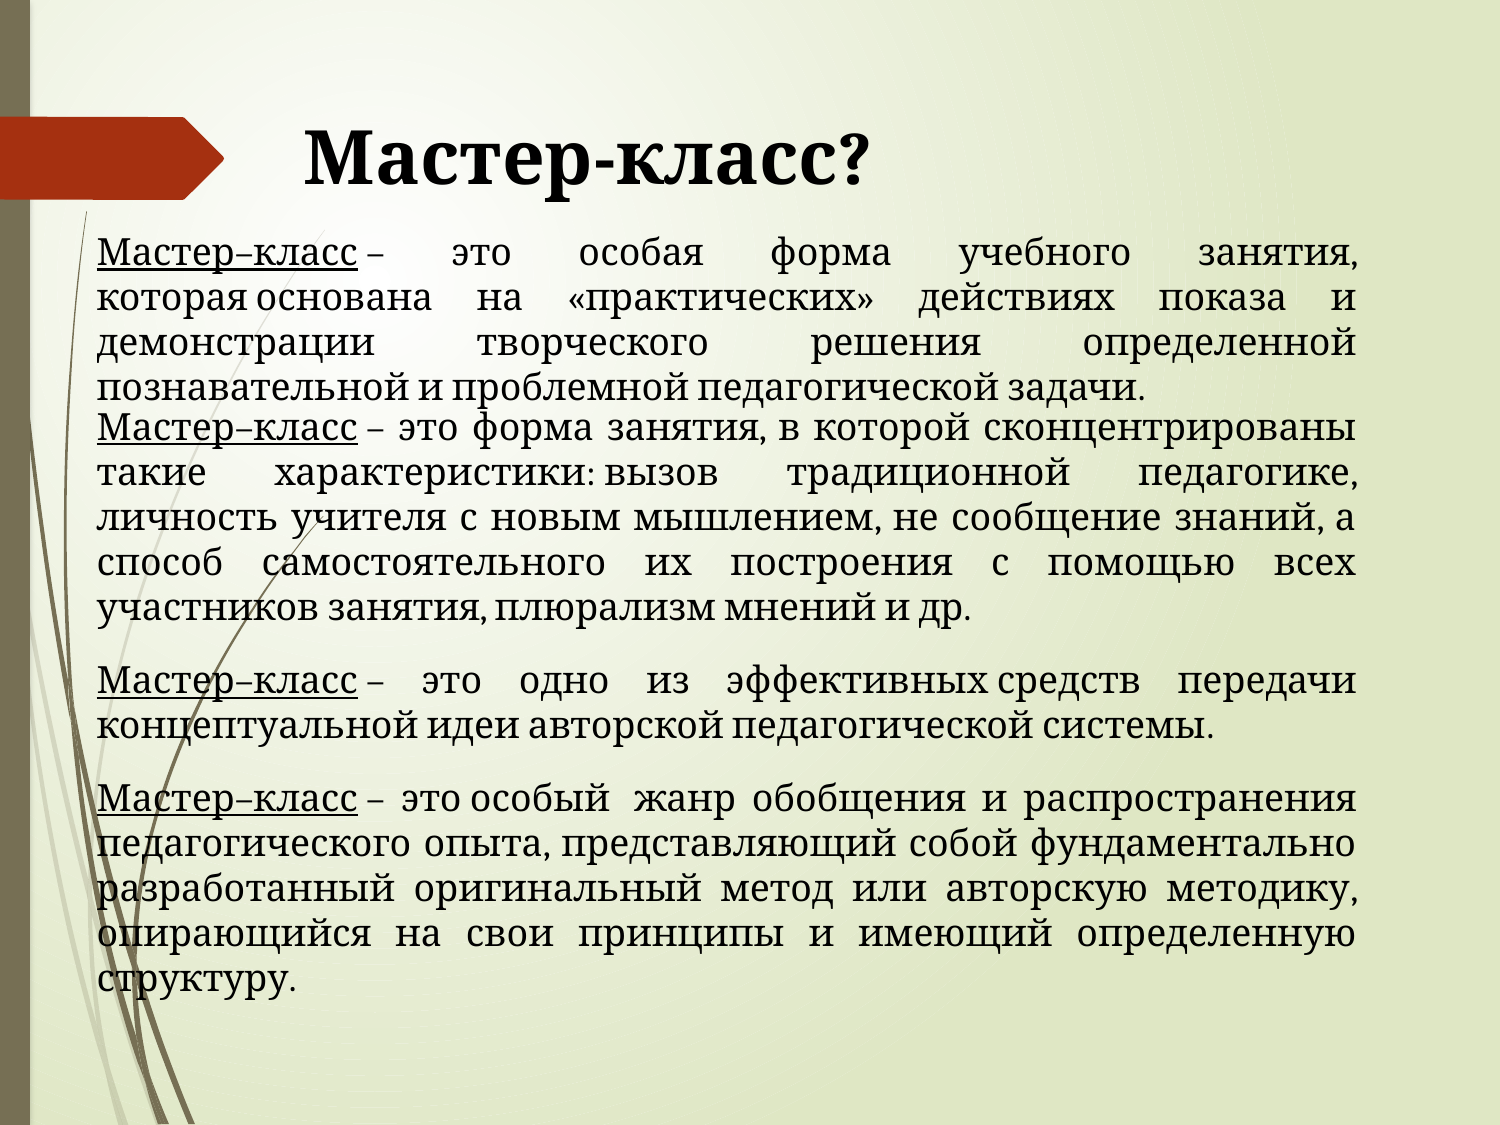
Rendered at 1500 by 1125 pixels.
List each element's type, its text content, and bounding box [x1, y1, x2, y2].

text_box Мастер–класс – это особая форма учебного занятия, которая основана на «практических» действиях показа и демонстрации творческого решения определенной познавательной и проблемной педагогической задачи. [81, 221, 1373, 395]
text_box Мастер-класс? [289, 101, 1373, 220]
text_box Мастер–класс – это особый жанр обобщения и распространения педагогического опыта, представляющий собой фундаментально разработанный оригинальный метод или авторскую методику, опирающийся на свои принципы и имеющий определенную структуру. [81, 766, 1373, 1007]
text_box Мастер–класс – это форма занятия, в которой сконцентрированы такие характеристики: вызов традиционной педагогике, личность учителя с новым мышлением, не сообщение знаний, а способ самостоятельного их построения с помощью всех участников занятия, плюрализм мнений и др. [81, 395, 1373, 635]
text_box Мастер–класс – это одно из эффективных средств передачи концептуальной идеи авторской педагогической системы. [81, 649, 1373, 754]
